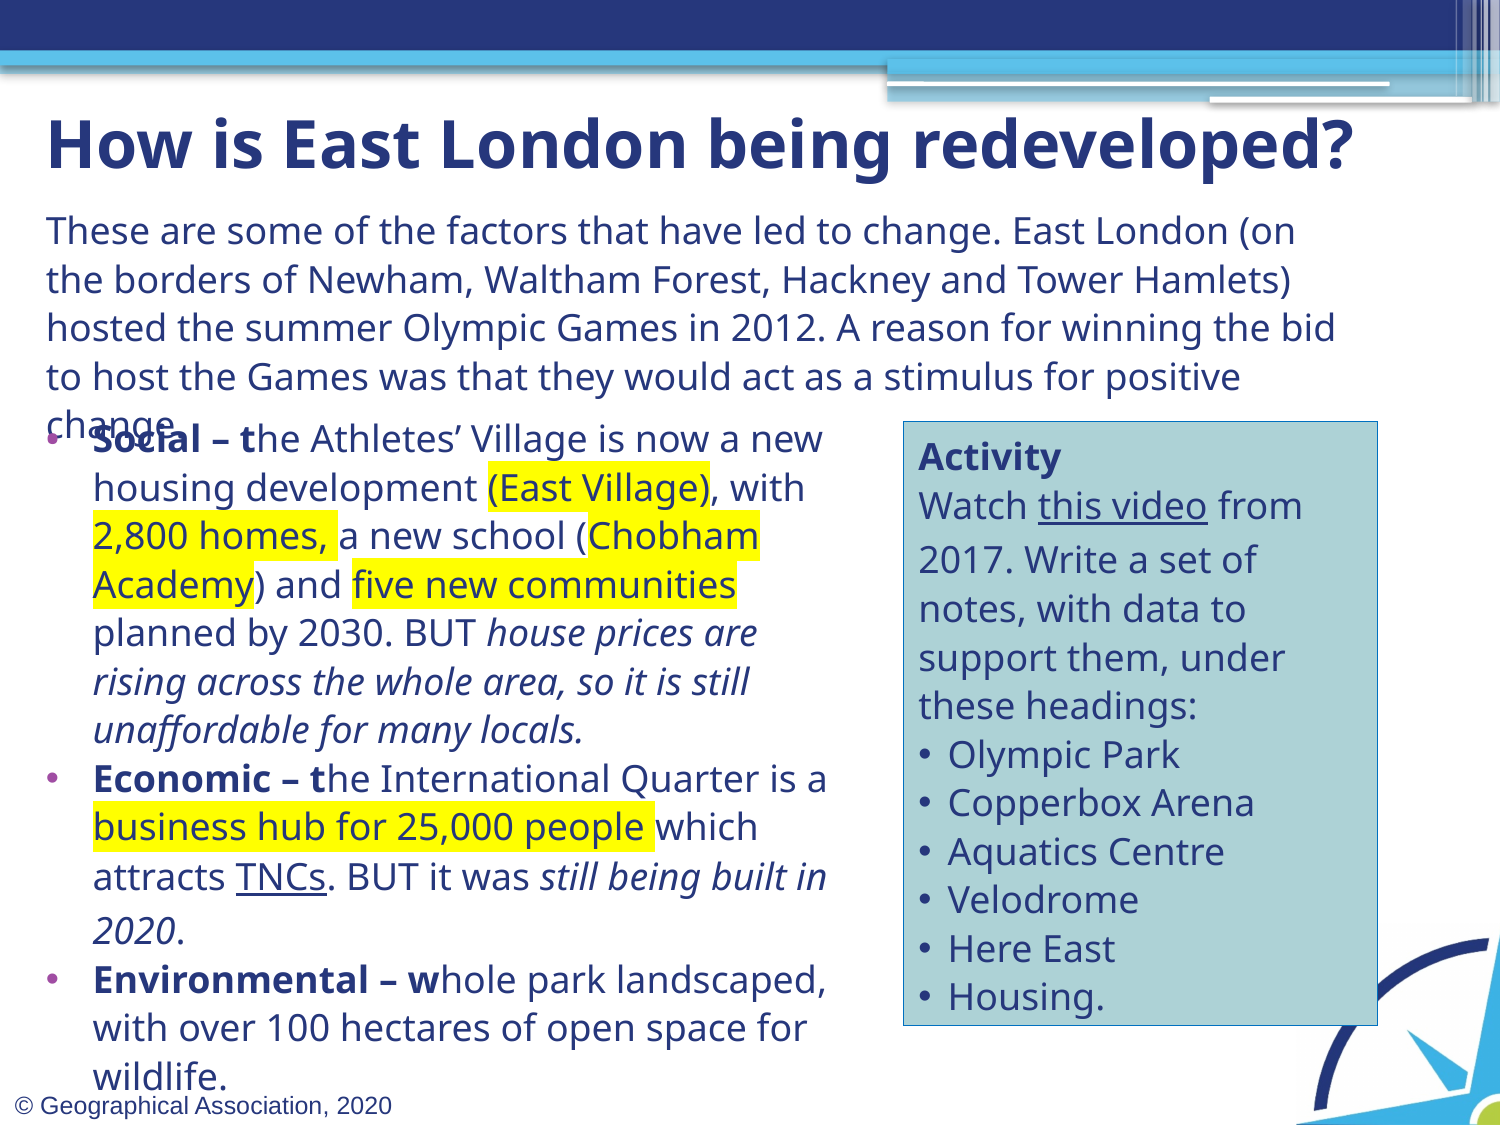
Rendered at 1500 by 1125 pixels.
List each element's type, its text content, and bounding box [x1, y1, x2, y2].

text_box These are some of the factors that have led to change. East London (on the borders of Newham, Waltham Forest, Hackney and Tower Hamlets) hosted the summer Olympic Games in 2012. A reason for winning the bid to host the Games was that they would act as a stimulus for positive change. [31, 196, 1354, 454]
text_box Activity Watch this video from 2017. Write a set of notes, with data to support them, under these headings: Olympic Park Copperbox Arena Aquatics Centre Velodrome Here East Housing. [903, 421, 1378, 1026]
title How is East London being redeveloped? [31, 65, 1437, 213]
picture [1297, 924, 1500, 1125]
text_box Social – the Athletes’ Village is now a new housing development (East Village), with 2,800 homes, a new school (Chobham Academy) and five new communities planned by 2030. BUT house prices are rising across the whole area, so it is still unaffordable for many locals. Economic – the International Quarter is a business hub for 25,000 people which attracts TNCs. BUT it was still being built in 2020. Environmental – whole park landscaped, with over 100 hectares of open space for wildlife. [31, 404, 845, 1105]
